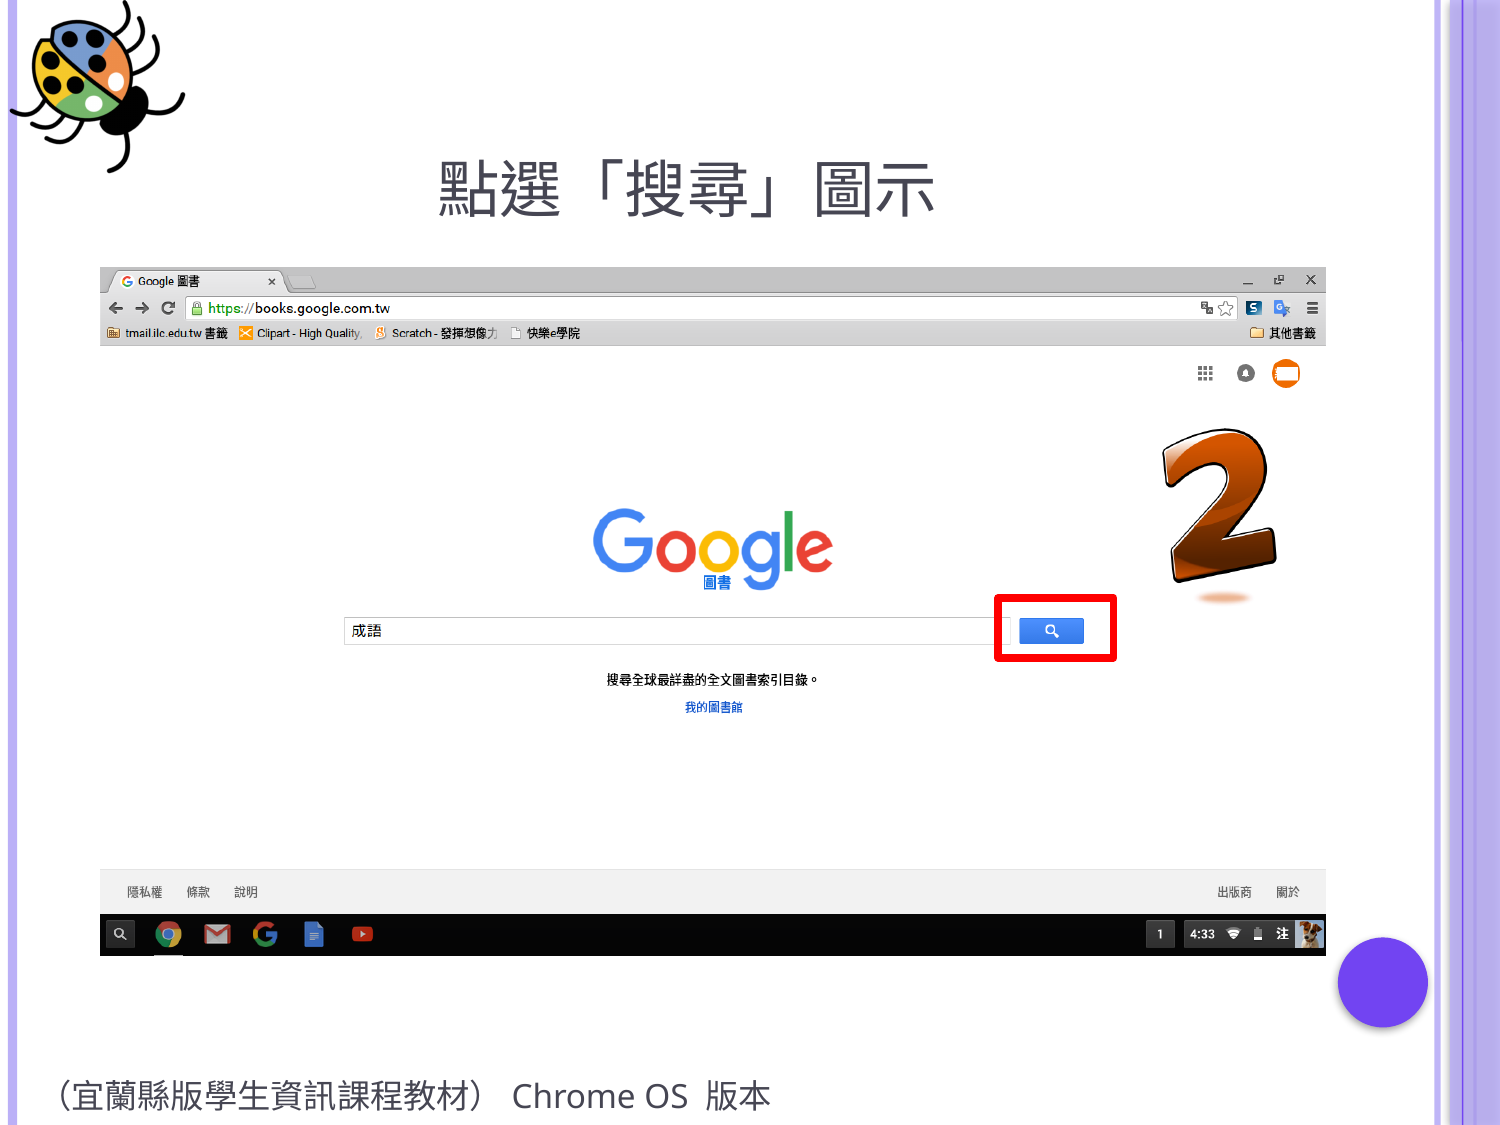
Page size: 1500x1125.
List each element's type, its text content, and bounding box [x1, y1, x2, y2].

picture [0, 0, 169, 176]
title 點選「搜尋」圖示 [75, 45, 1300, 233]
footer （宜蘭縣版學生資訊課程教材）Chrome OS 版本 [23, 1065, 809, 1125]
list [99, 266, 1326, 957]
picture [1161, 428, 1278, 607]
